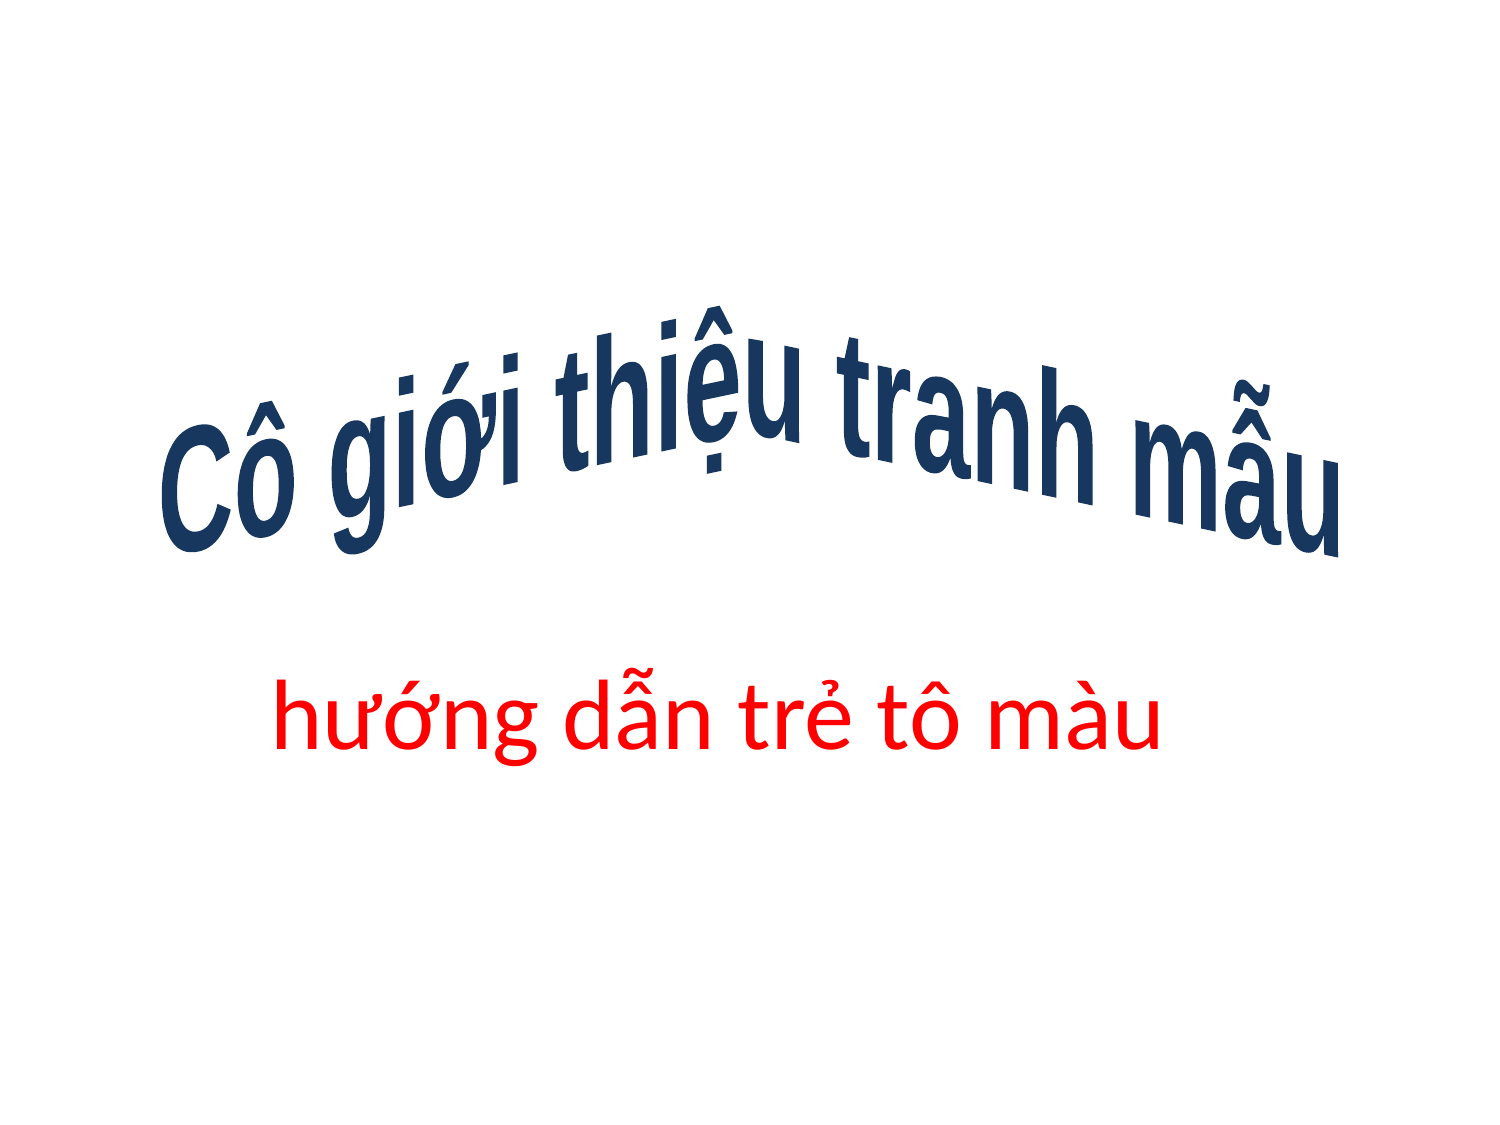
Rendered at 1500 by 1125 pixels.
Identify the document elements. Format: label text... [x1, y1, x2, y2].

list hướng dẫn trẻ tô màu [75, 262, 1425, 1005]
